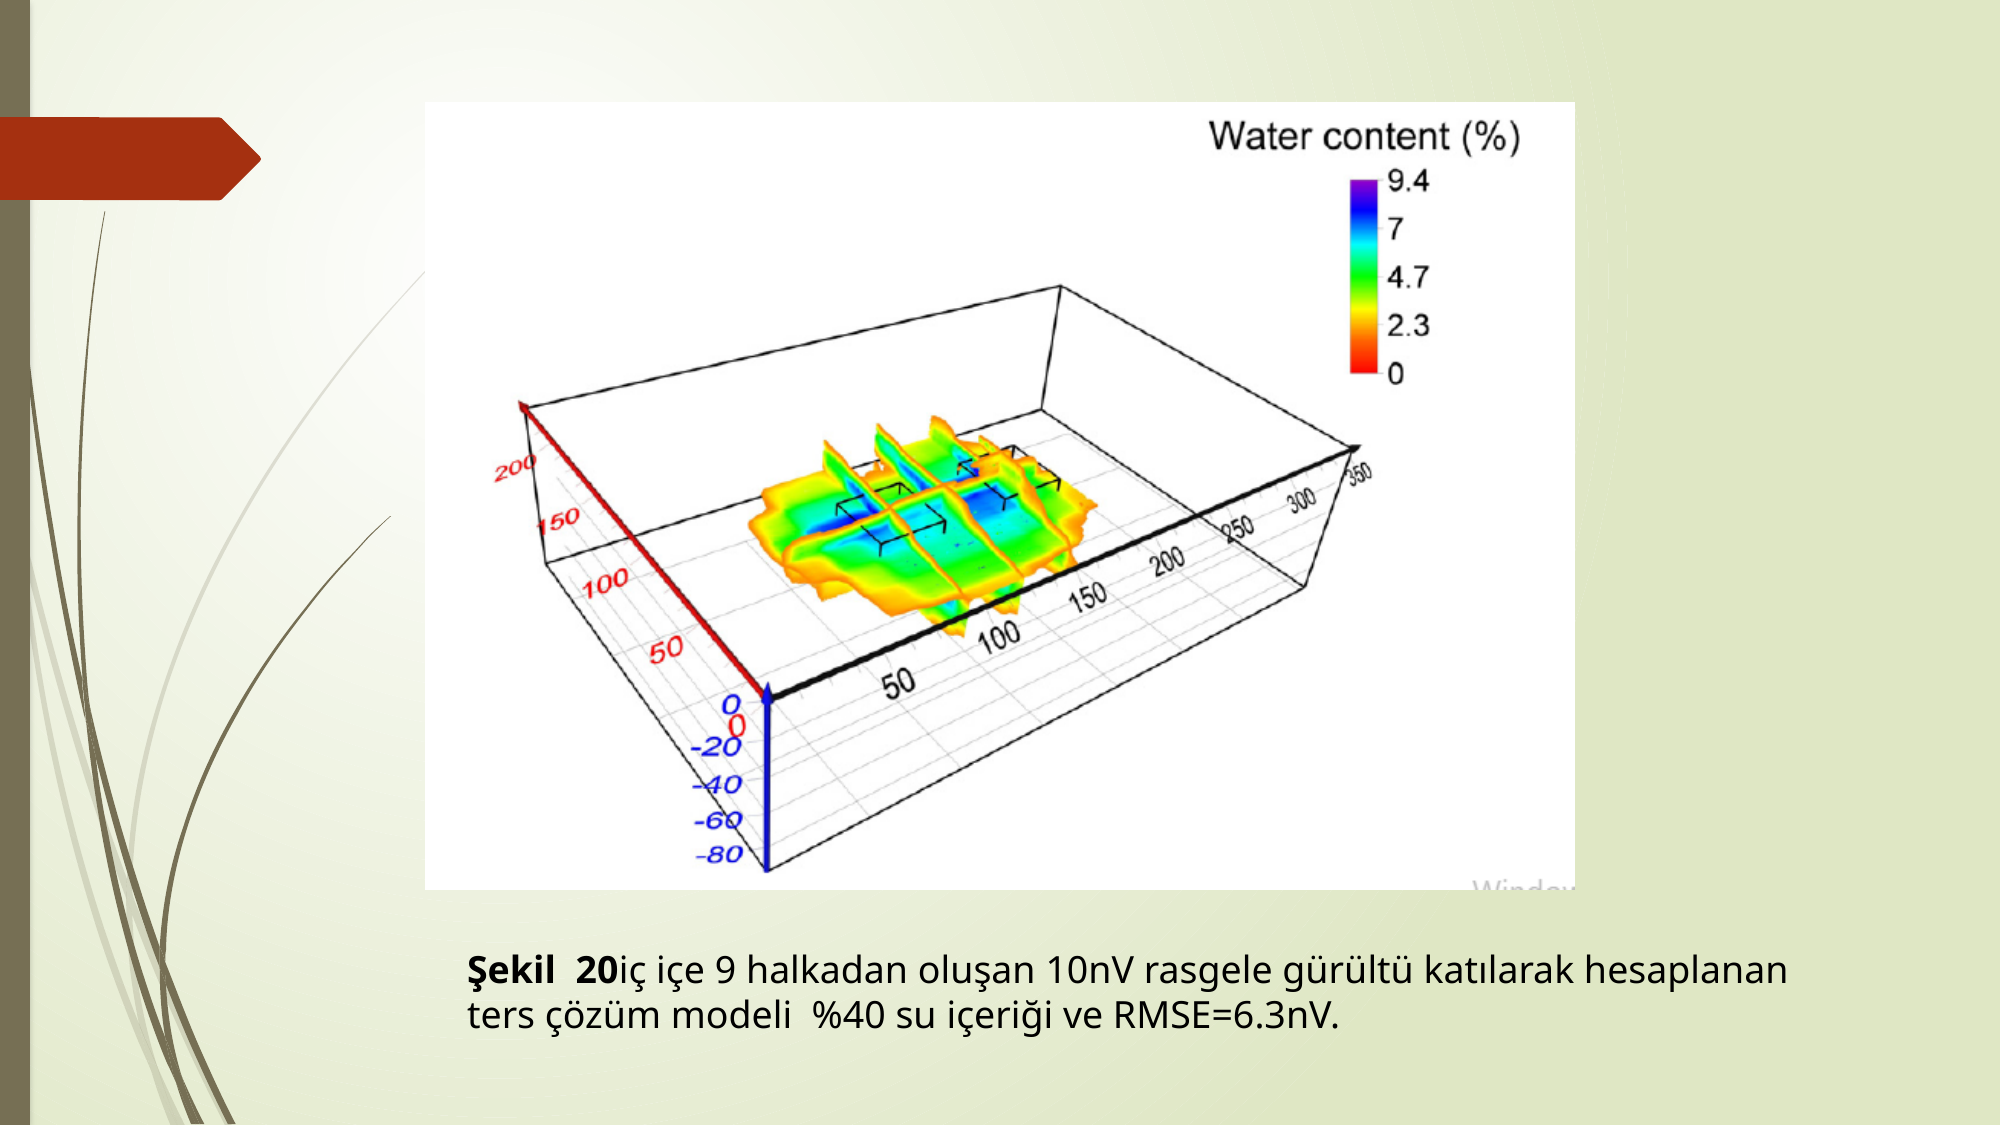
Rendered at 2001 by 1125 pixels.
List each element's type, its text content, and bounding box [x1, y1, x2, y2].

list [425, 102, 1576, 890]
text_box Şekil 20iç içe 9 halkadan oluşan 10nV rasgele gürültü katılarak hesaplanan ters çözüm modeli %40 su içeriği ve RMSE=6.3nV. [452, 938, 1864, 1089]
